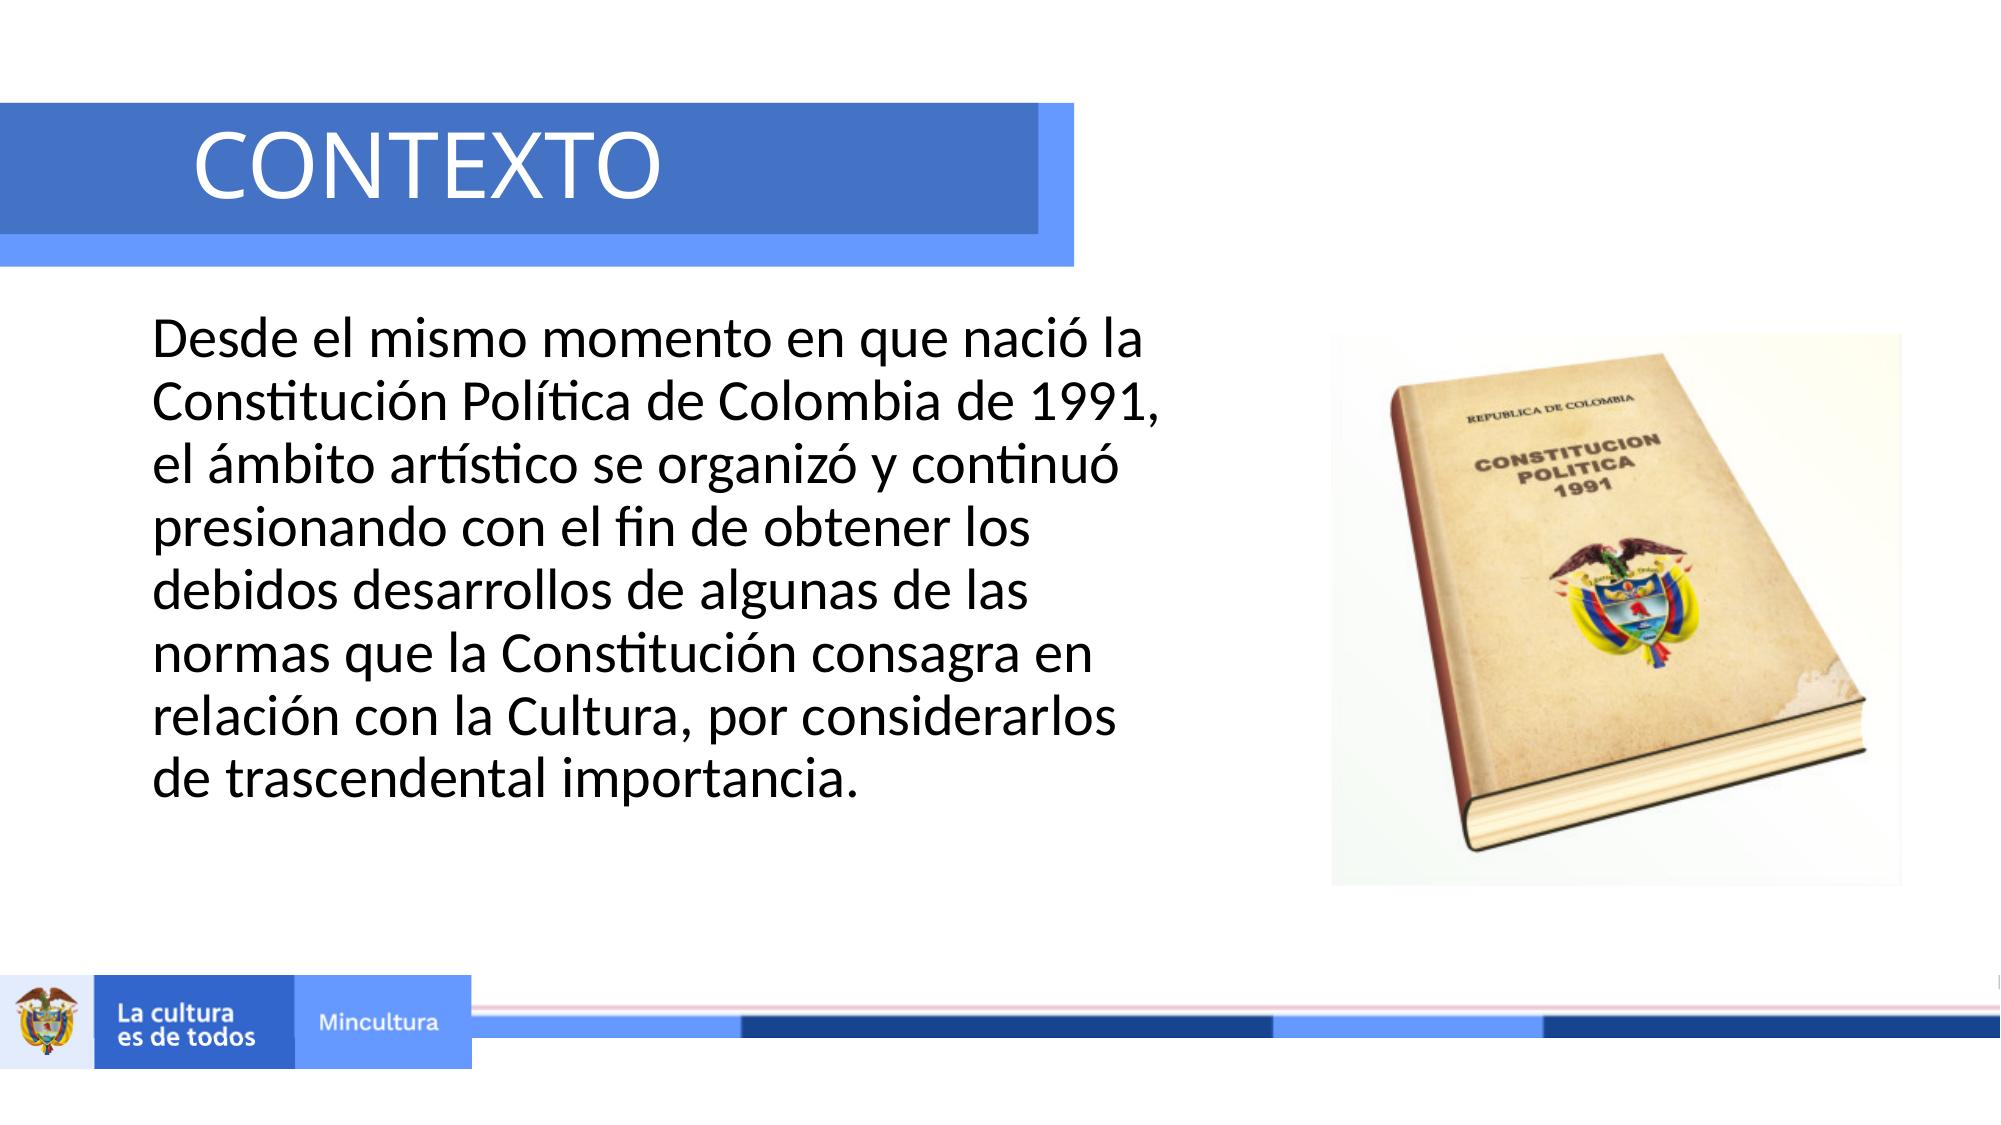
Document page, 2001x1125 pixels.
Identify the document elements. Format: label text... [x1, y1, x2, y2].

text_box [0, 235, 1075, 268]
picture [1331, 334, 1905, 886]
text_box [0, 102, 175, 235]
picture [0, 975, 2000, 1069]
title CONTEXTO [175, 102, 1901, 235]
list Desde el mismo momento en que nació la Constitución Política de Colombia de 1991, el ámbito artístico se organizó y continuó presionando con el fin de obtener los debidos desarrollos de algunas de las normas que la Constitución consagra en relación con la Cultura, por considerarlos de trascendental importancia. [137, 299, 1194, 975]
